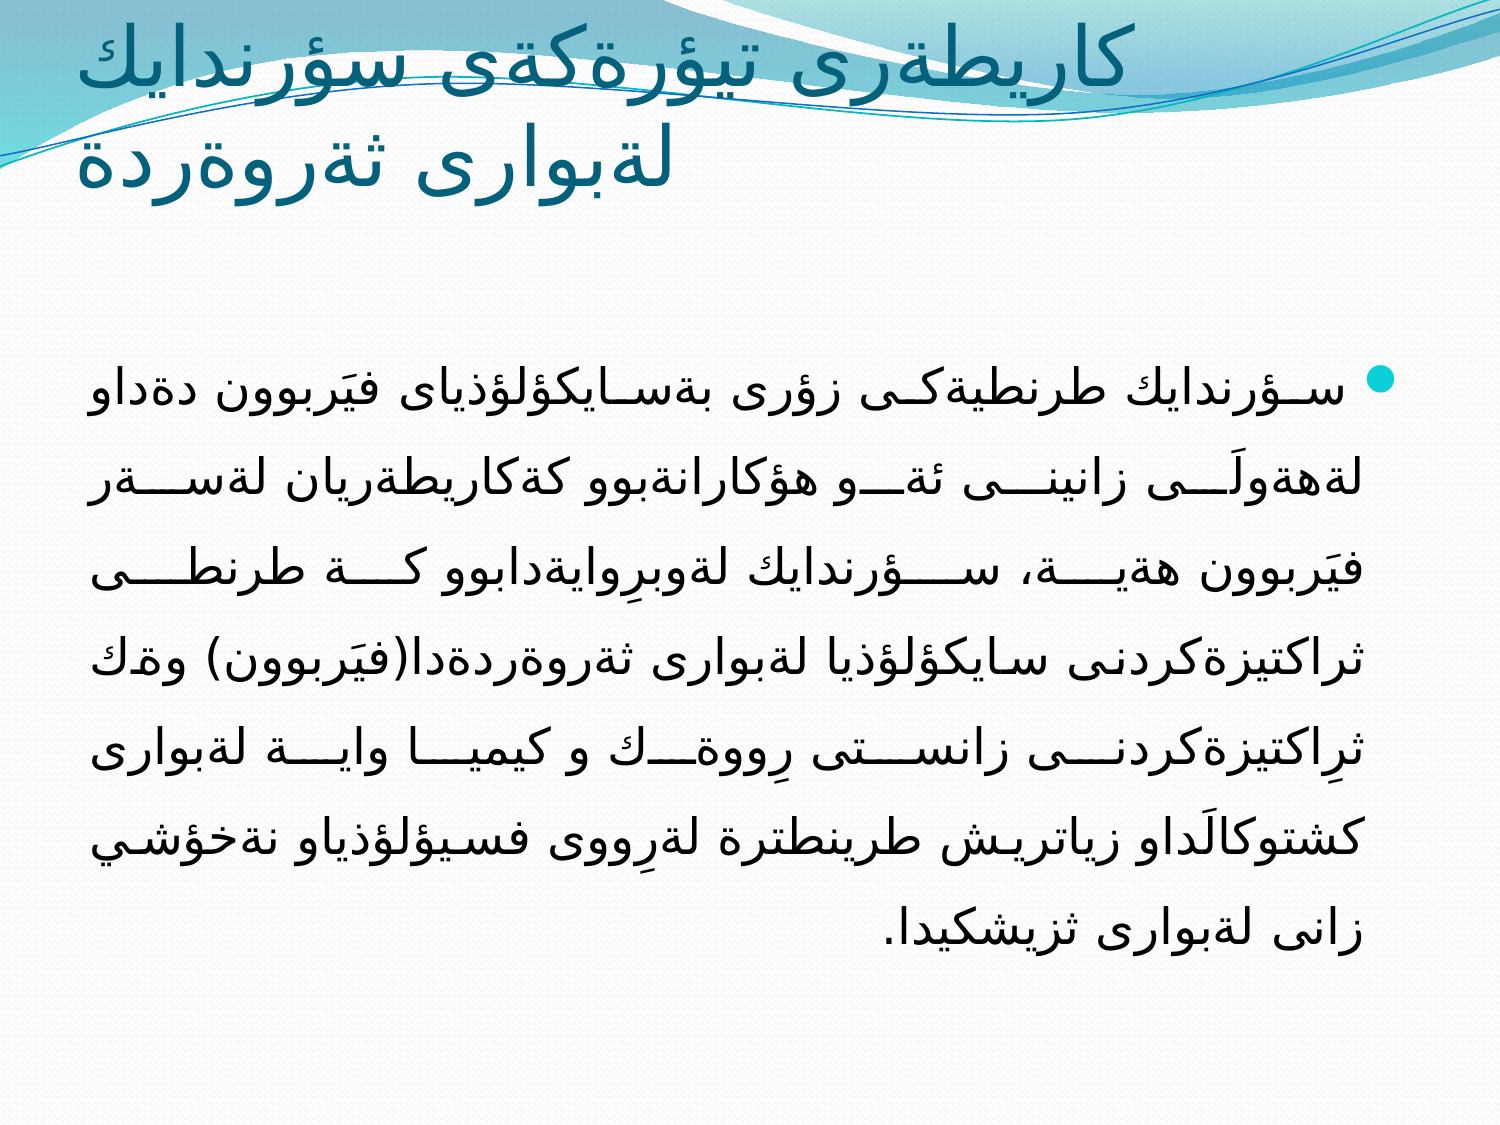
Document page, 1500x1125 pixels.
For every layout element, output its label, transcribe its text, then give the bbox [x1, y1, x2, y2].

list سؤرندايك طرنطيةكى زؤرى بةسايكؤلؤذياى فيَربوون دةداو لةهةولَى زانينى ئةو هؤكارانةبوو كةكاريطةريان لةسةر فيَربوون هةية، سؤرندايك لةوبرِوايةدابوو كة طرنطى ثراكتيزةكردنى سايكؤلؤذيا لةبوارى ثةروةردةدا(فيَربوون) وةك ثرِاكتيزةكردنى زانستى رِووةك و كيميا واية لةبوارى كشتوكالَداو زياتريش طرينطترة لةرِووى فسيؤلؤذياو نةخؤشي زانى لةبوارى ثزيشكيدا. [75, 317, 1425, 1038]
title كاريطةرى تيؤرةكةى سؤرندايك لةبوارى ثةروةردة [75, 115, 1425, 303]
